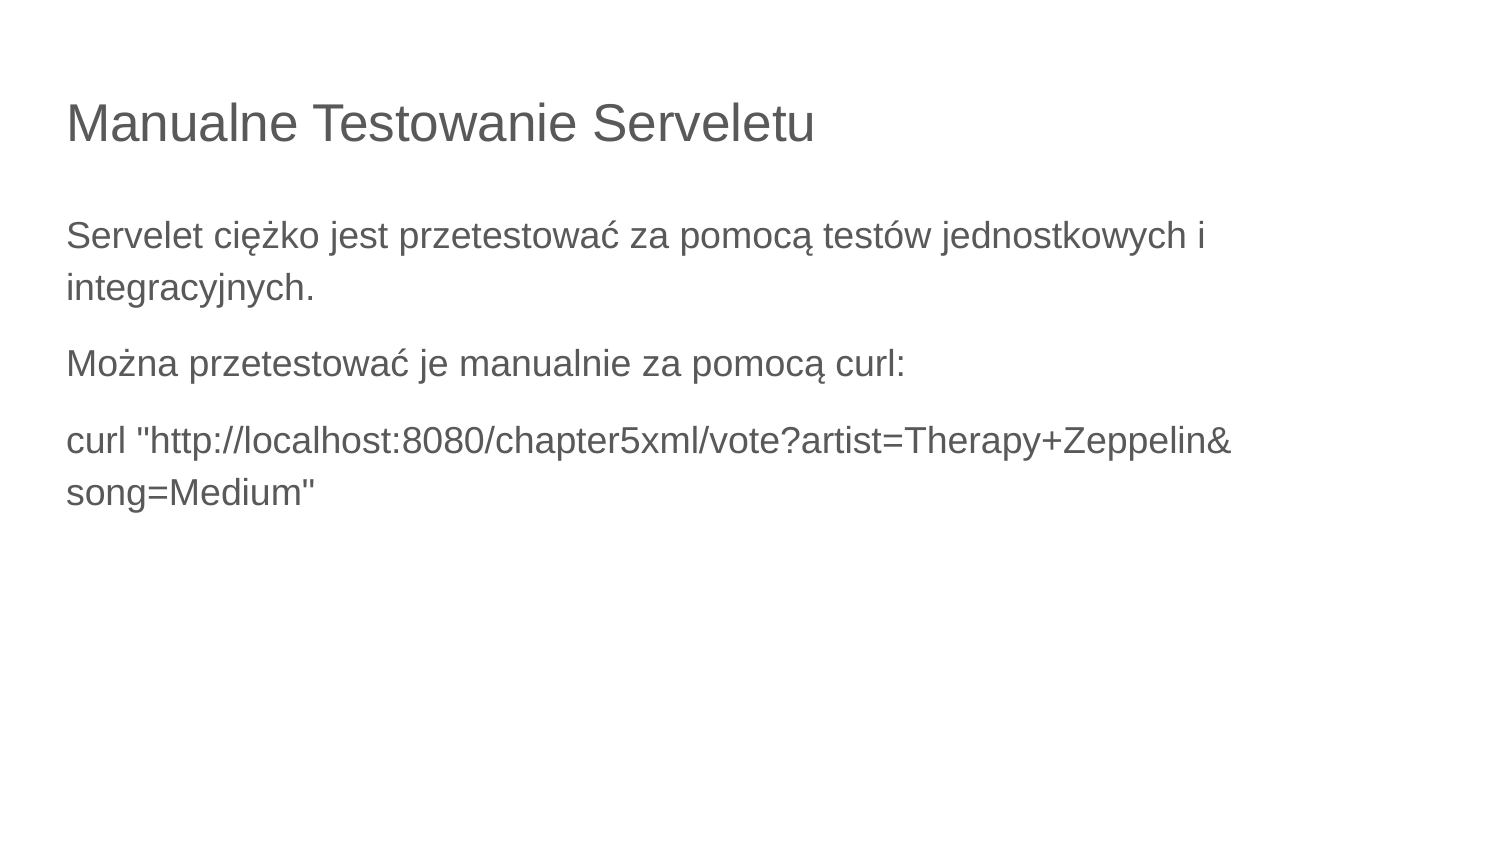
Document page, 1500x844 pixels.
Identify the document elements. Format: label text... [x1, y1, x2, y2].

list Servelet ciężko jest przetestować za pomocą testów jednostkowych i integracyjnych. Można przetestować je manualnie za pomocą curl: curl "http://localhost:8080/chapter5xml/vote?artist=Therapy+Zeppelin& song=Medium" [51, 189, 1449, 750]
title Manualne Testowanie Serveletu [51, 72, 1449, 167]
